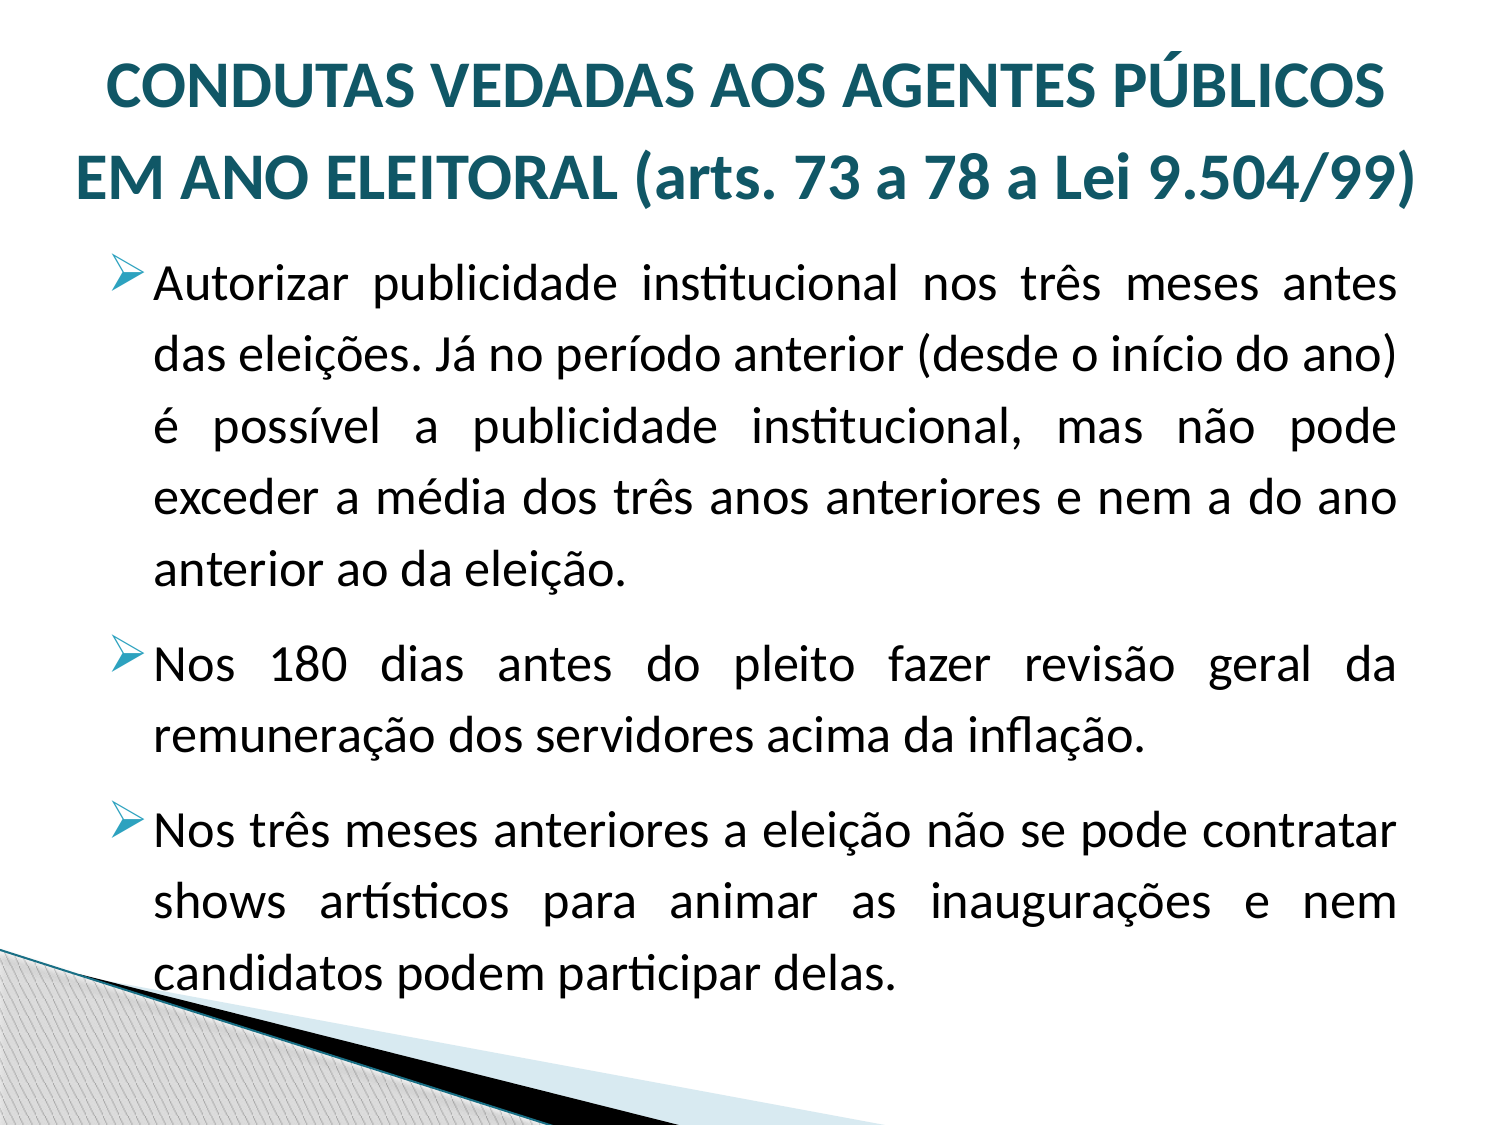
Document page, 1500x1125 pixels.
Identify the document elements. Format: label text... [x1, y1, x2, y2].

list Autorizar publicidade institucional nos três meses antes das eleições. Já no período anterior (desde o início do ano) é possível a publicidade institucional, mas não pode exceder a média dos três anos anteriores e nem a do ano anterior ao da eleição. Nos 180 dias antes do pleito fazer revisão geral da remuneração dos servidores acima da inflação. Nos três meses anteriores a eleição não se pode contratar shows artísticos para animar as inaugurações e nem candidatos podem participar delas. [78, 231, 1415, 1024]
title CONDUTAS VEDADAS AOS AGENTES PÚBLICOS EM ANO ELEITORAL (arts. 73 a 78 a Lei 9.504/99) [47, 78, 1447, 266]
